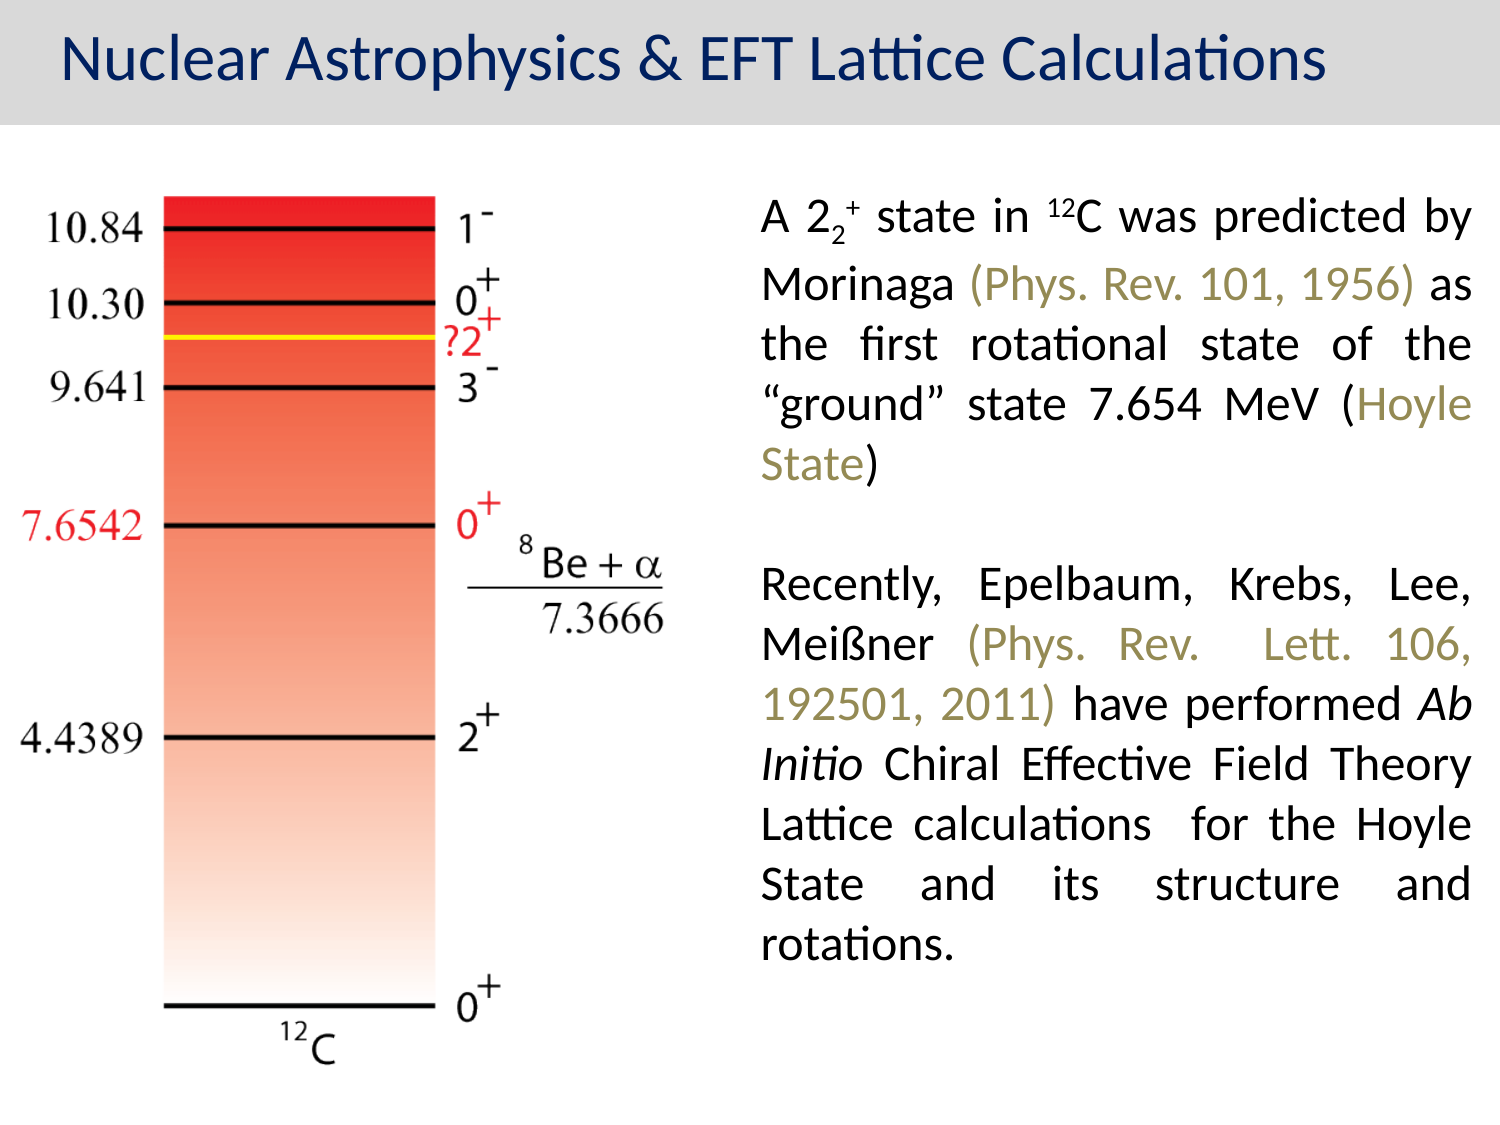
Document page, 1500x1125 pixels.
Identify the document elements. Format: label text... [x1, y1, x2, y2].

picture [0, 106, 751, 1097]
text_box Nuclear Astrophysics & EFT Lattice Calculations [46, 6, 1344, 101]
text_box A 22+ state in 12C was predicted by Morinaga (Phys. Rev. 101, 1956) as the first rotational state of the “ground” state 7.654 MeV (Hoyle State) Recently, Epelbaum, Krebs, Lee, Meißner (Phys. Rev. Lett. 106, 192501, 2011) have performed Ab Initio Chiral Effective Field Theory Lattice calculations for the Hoyle State and its structure and rotations. [755, 174, 1488, 978]
